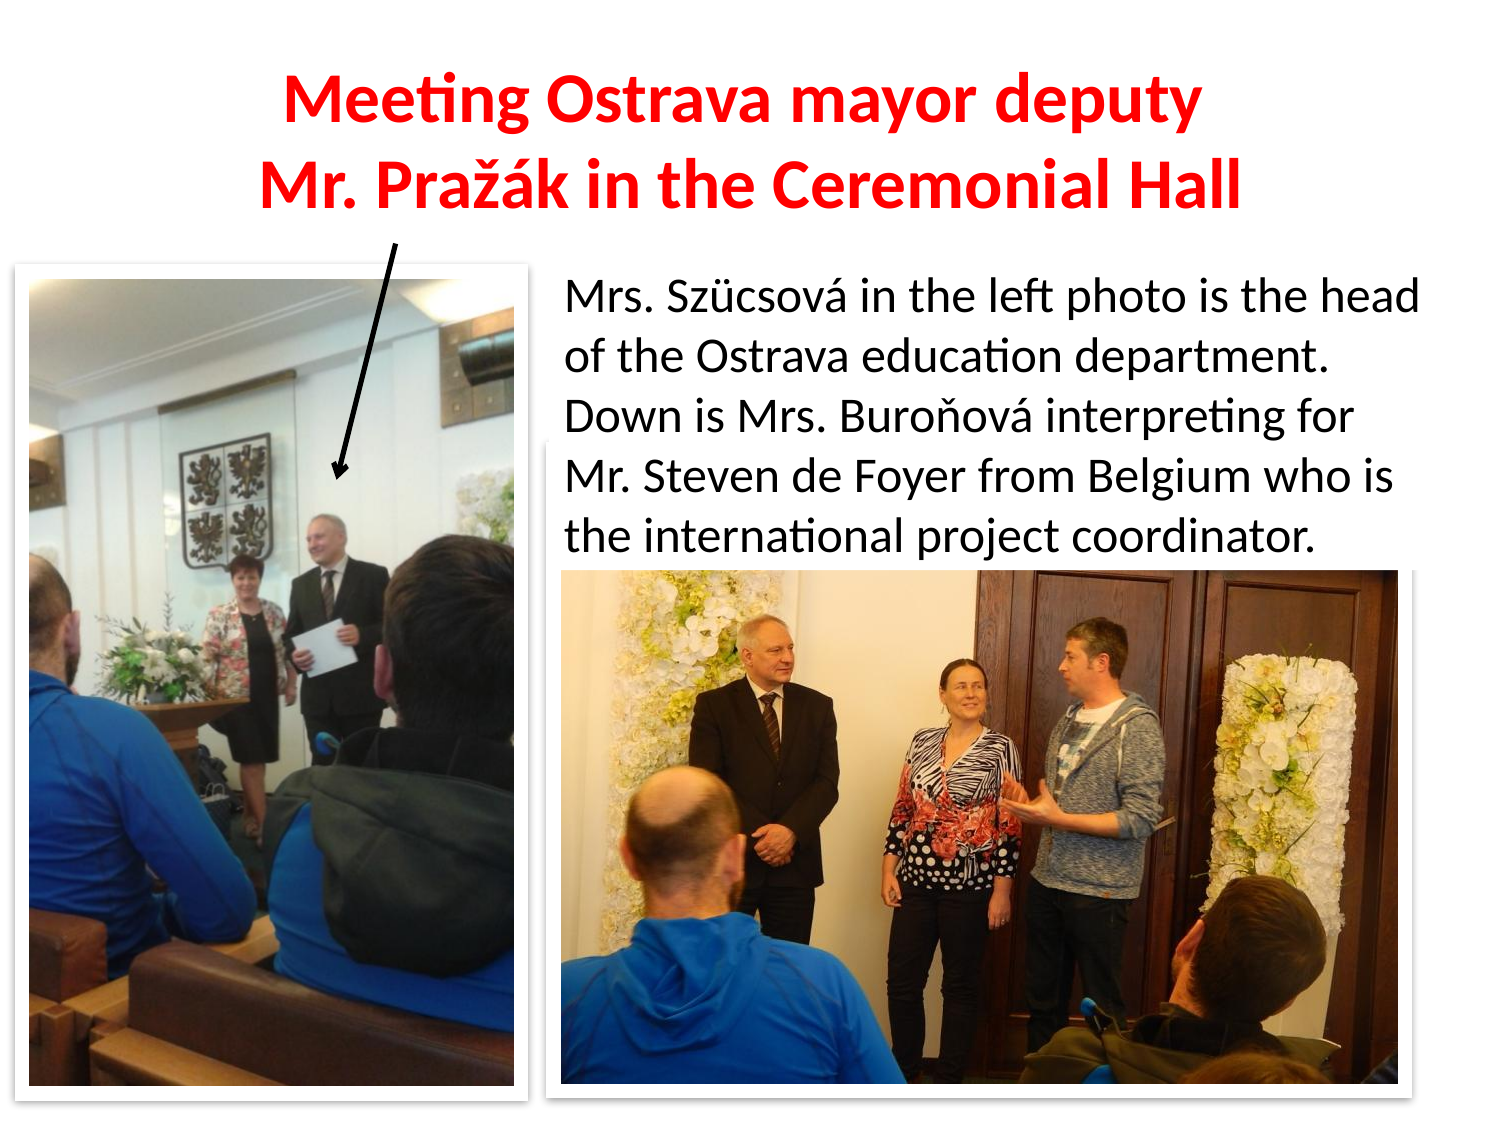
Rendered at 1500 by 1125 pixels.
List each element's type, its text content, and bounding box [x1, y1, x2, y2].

picture [560, 455, 1398, 1084]
text_box Mrs. Szücsová in the left photo is the head of the Ostrava education department. Down is Mrs. Buroňová interpreting for Mr. Steven de Foyer from Belgium who is the international project coordinator. [549, 255, 1447, 571]
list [29, 278, 514, 1087]
title Meeting Ostrava mayor deputy Mr. Pražák in the Ceremonial Hall [76, 42, 1427, 231]
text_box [336, 243, 396, 480]
